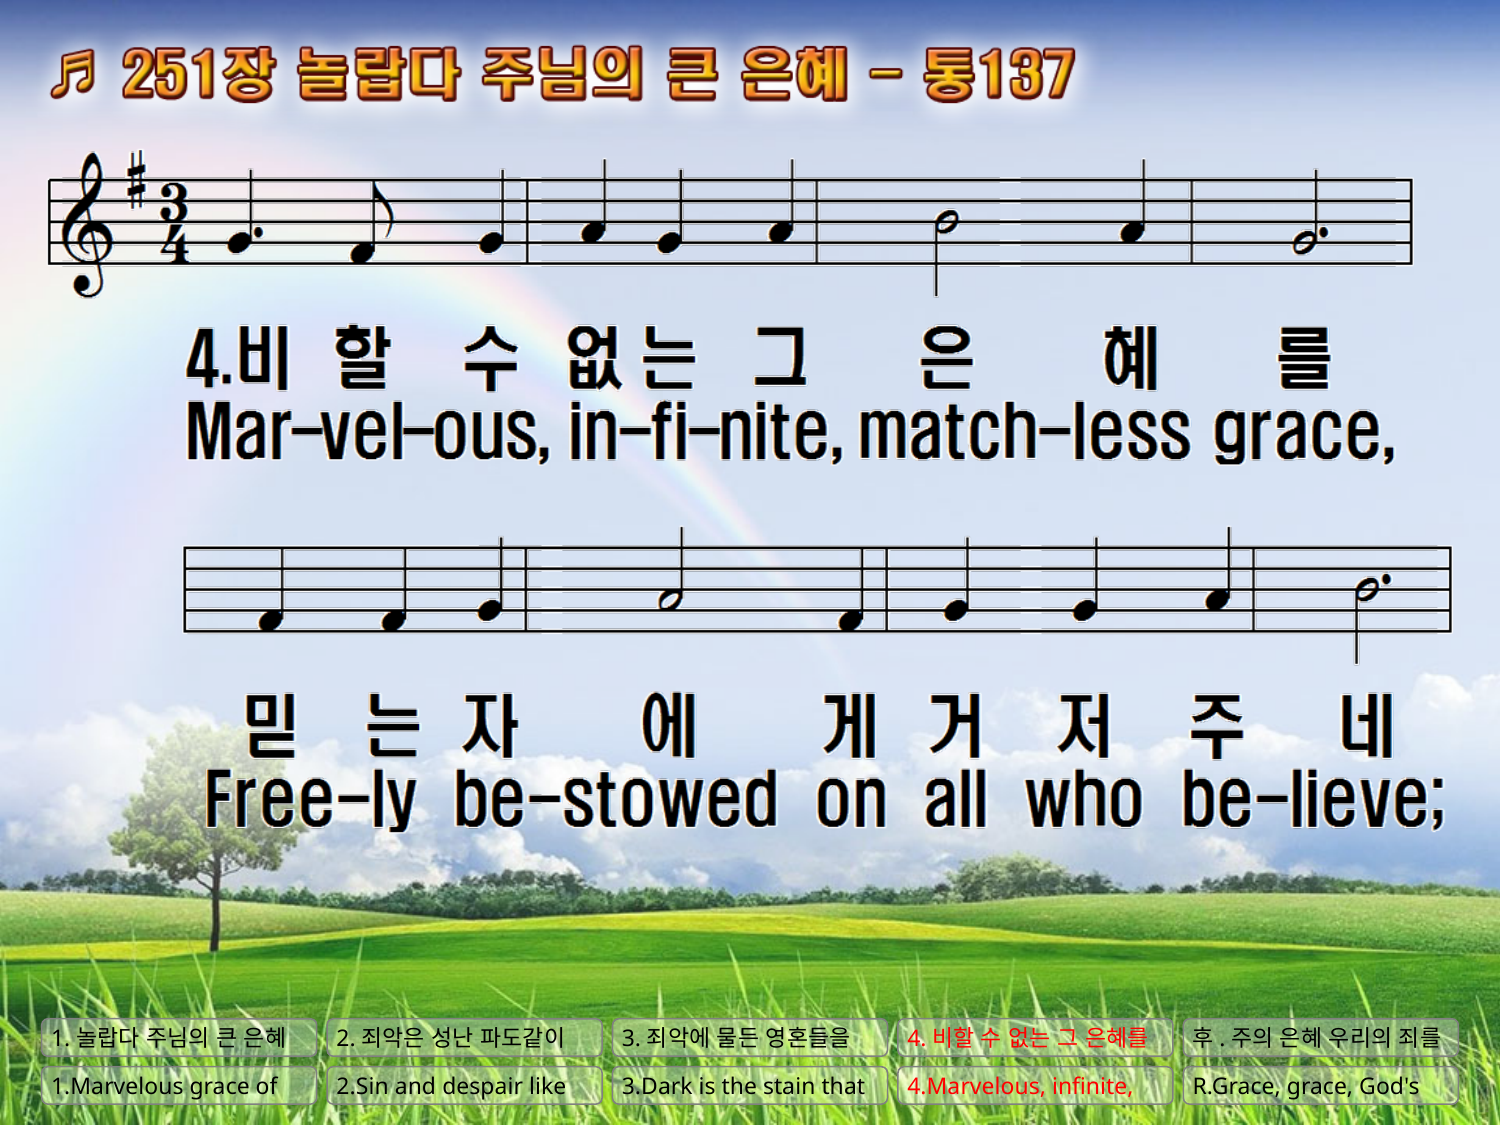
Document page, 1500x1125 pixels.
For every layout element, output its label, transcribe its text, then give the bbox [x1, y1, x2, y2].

text_box 3.Dark is the stain that [612, 1066, 888, 1105]
picture [0, 0, 1500, 844]
text_box 2.Sin and despair like [327, 1066, 603, 1105]
text_box 3.죄악에 물든 영혼들을 [612, 1018, 888, 1057]
text_box R.Grace, grace, God's [1183, 1066, 1459, 1105]
text_box 4.Marvelous, infinite, [897, 1066, 1173, 1105]
text_box 후.주의 은혜 우리의 죄를 [1183, 1018, 1459, 1057]
text_box 4.비할 수 없는 그 은혜를 [897, 1018, 1173, 1057]
text_box 1.Marvelous grace of [41, 1066, 317, 1105]
text_box 1.놀랍다 주님의 큰 은혜 [41, 1018, 317, 1057]
text_box 2.죄악은 성난 파도같이 [327, 1018, 603, 1057]
